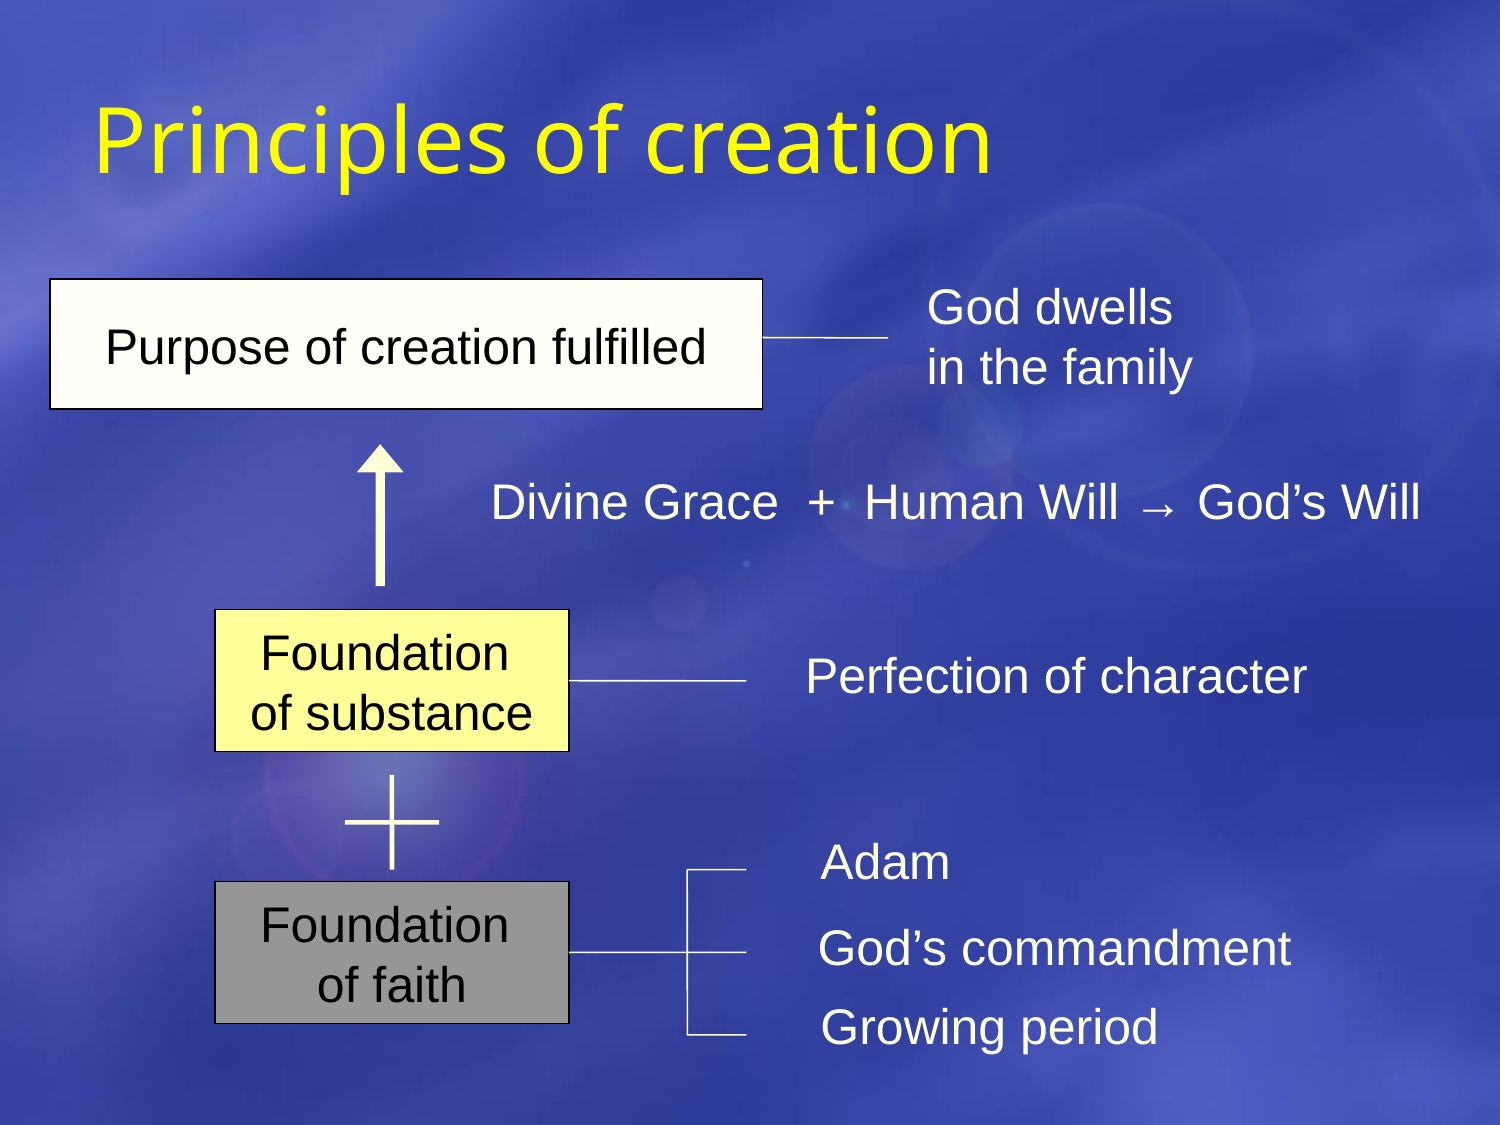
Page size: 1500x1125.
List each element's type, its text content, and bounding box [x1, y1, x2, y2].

text_box Growing period [805, 987, 1175, 1063]
text_box Divine Grace + Human Will → God’s Will [475, 462, 1437, 538]
text_box God dwells in the family [911, 267, 1209, 402]
picture [0, 0, 1500, 1125]
text_box Purpose of creation fulfilled [50, 278, 763, 410]
text_box Foundation of substance [214, 609, 570, 752]
text_box God’s commandment [802, 908, 1307, 983]
text_box Adam [805, 822, 966, 898]
text_box Foundation of faith [214, 881, 570, 1024]
text_box [369, 444, 391, 587]
title Principles of creation [76, 42, 1428, 231]
text_box Perfection of character [790, 636, 1324, 712]
